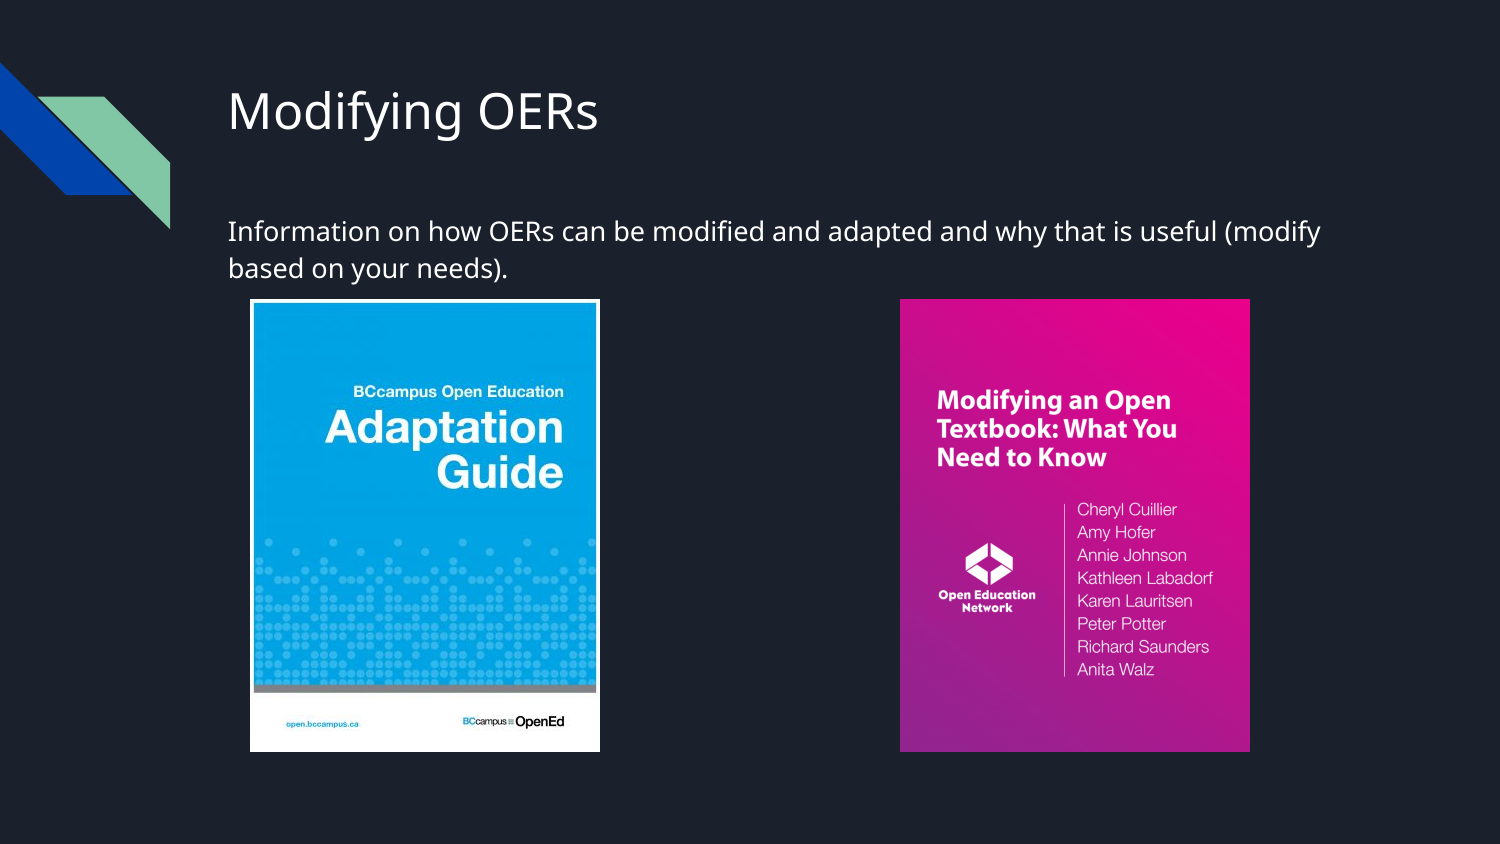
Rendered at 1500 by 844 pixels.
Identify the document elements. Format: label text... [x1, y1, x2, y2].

picture [899, 299, 1250, 752]
picture [250, 299, 601, 752]
list Information on how OERs can be modified and adapted and why that is useful (modify based on your needs). [212, 195, 1368, 673]
title Modifying OERs [212, 64, 1368, 195]
